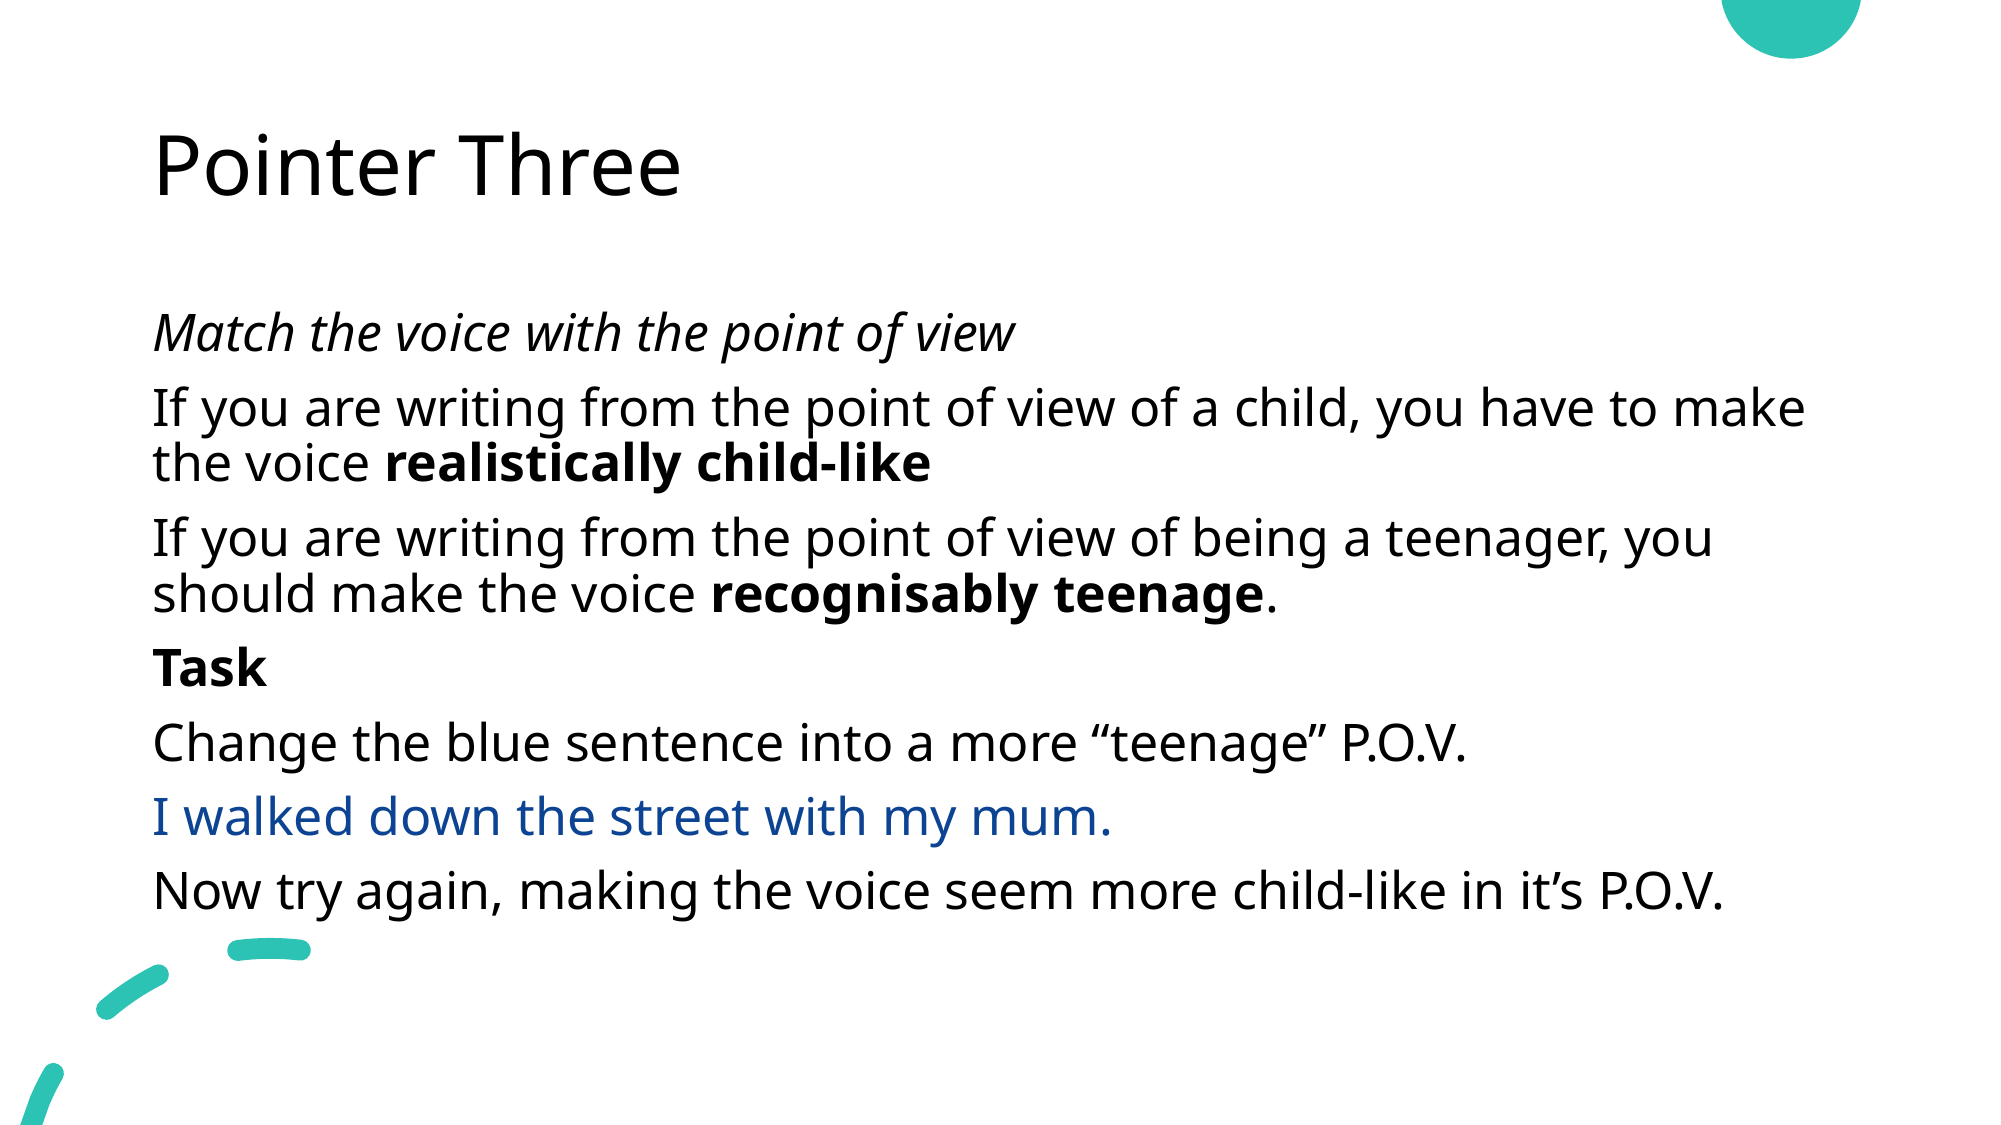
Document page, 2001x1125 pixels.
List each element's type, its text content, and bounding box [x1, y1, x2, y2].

list Match the voice with the point of view If you are writing from the point of view of a child, you have to make the voice realistically child-like If you are writing from the point of view of being a teenager, you should make the voice recognisably teenage. Task Change the blue sentence into a more “teenage” P.O.V. I walked down the street with my mum. Now try again, making the voice seem more child-like in it’s P.O.V. [137, 299, 1863, 933]
title Pointer Three [137, 59, 1863, 278]
